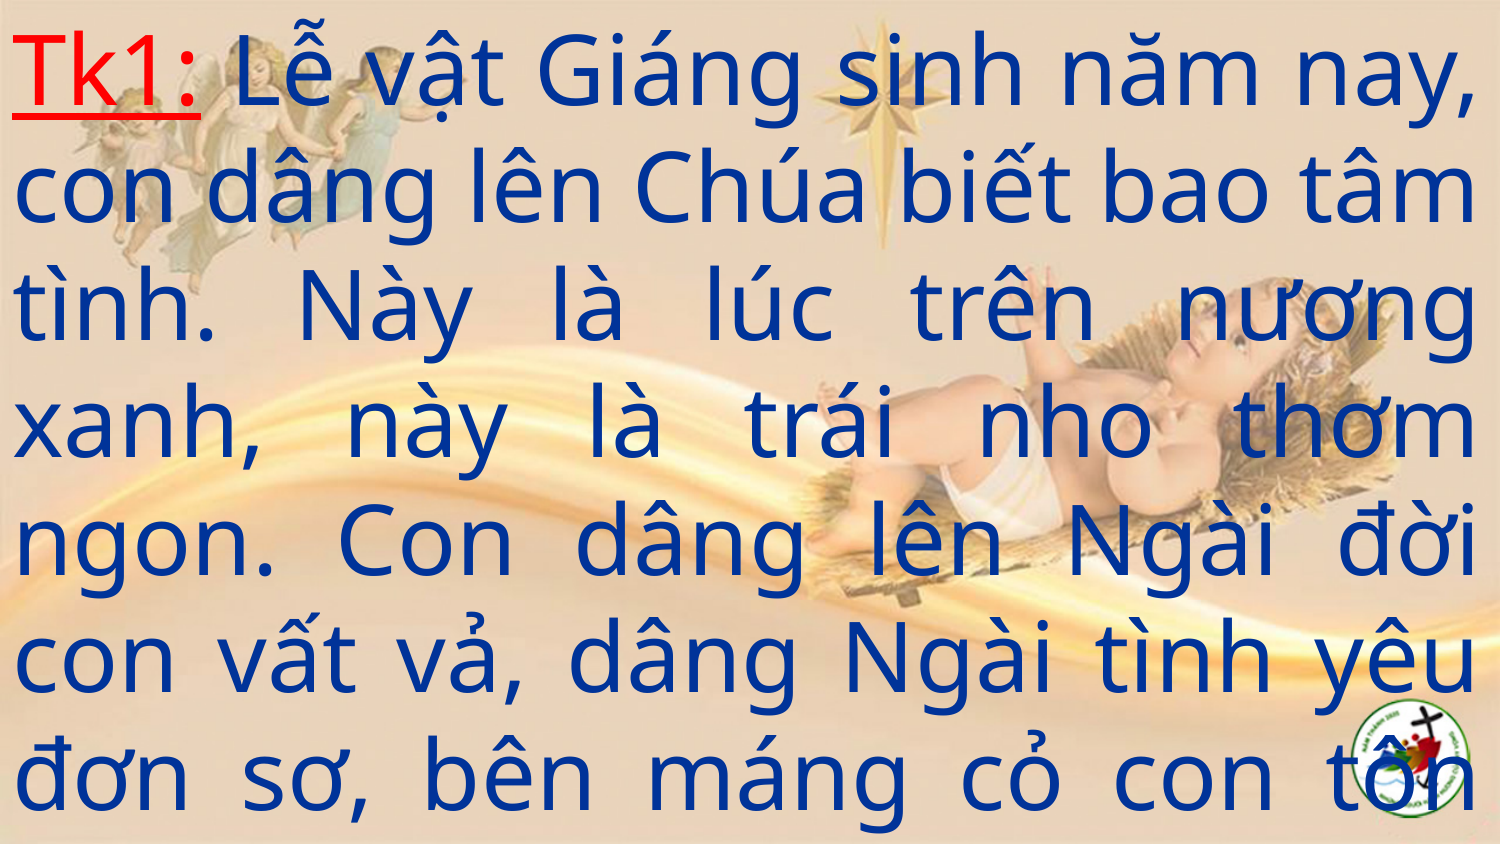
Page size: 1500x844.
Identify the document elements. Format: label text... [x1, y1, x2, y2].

subtitle Tk1: Lễ vật Giáng sinh năm nay, con dâng lên Chúa biết bao tâm tình. Này là lúc trên nương xanh, này là trái nho thơm ngon. Con dâng lên Ngài đời con vất vả, dâng Ngài tình yêu đơn sơ, bên máng cỏ con tôn thờ. [0, 0, 1497, 844]
